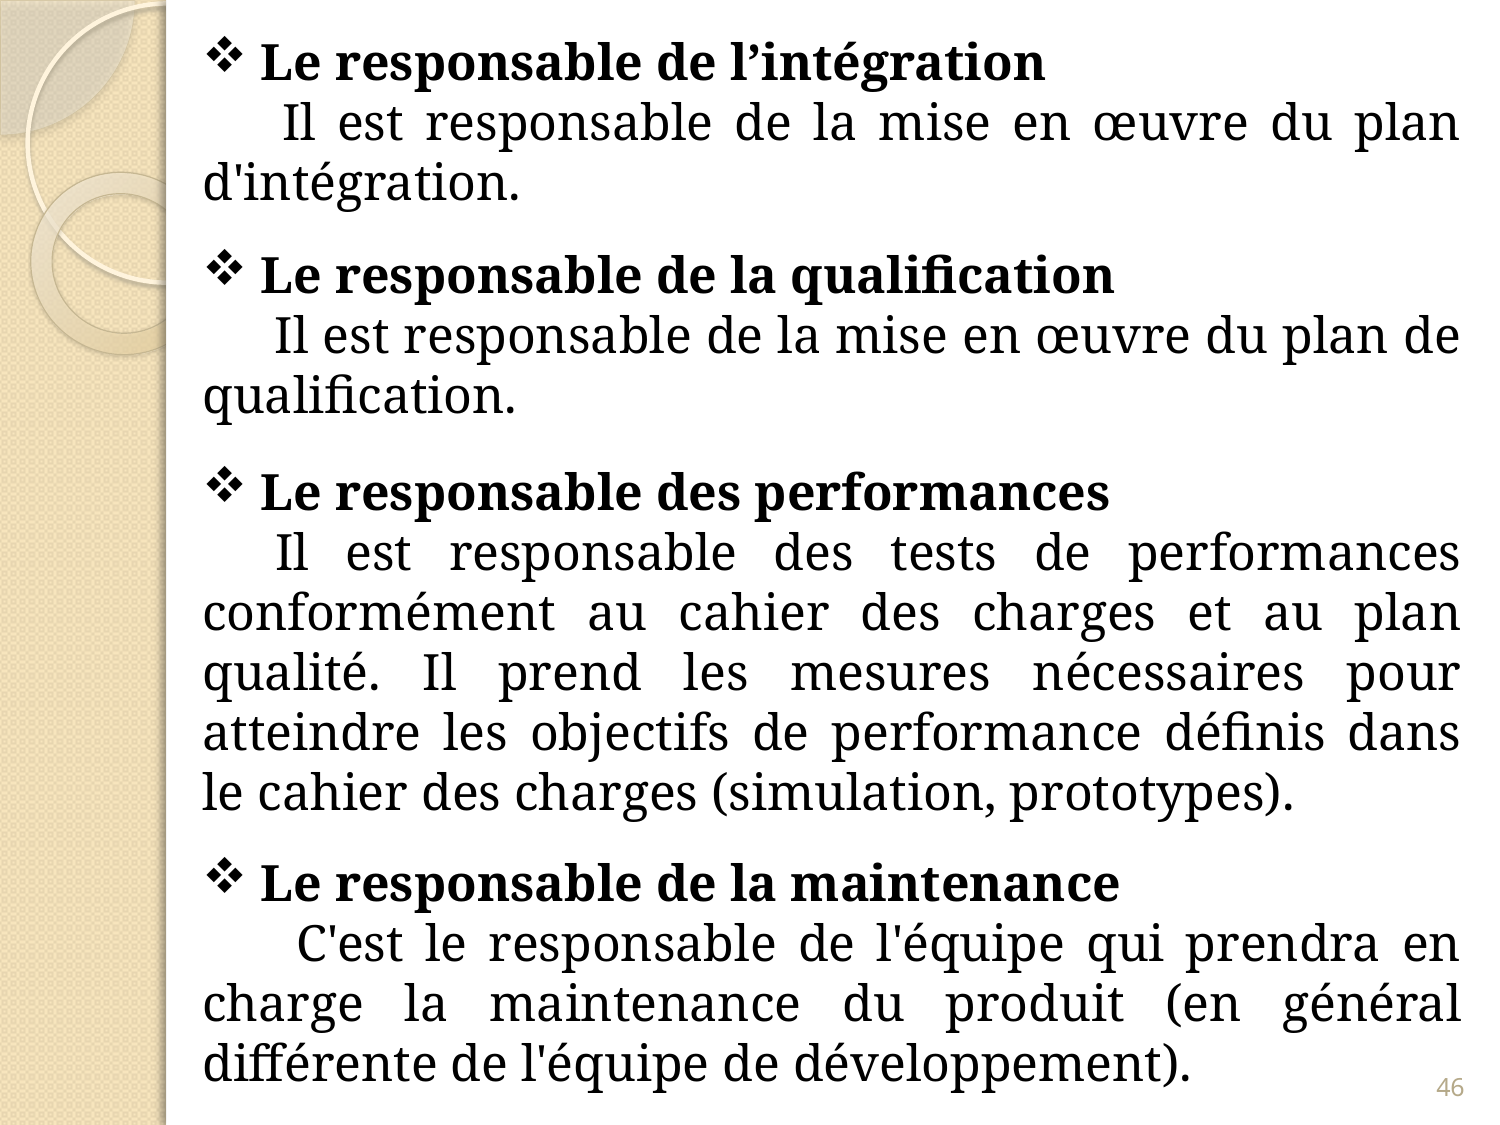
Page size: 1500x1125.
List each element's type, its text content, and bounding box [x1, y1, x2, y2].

text_box Le responsable de la qualification Il est responsable de la mise en œuvre du plan de qualification. [187, 236, 1477, 432]
text_box Le responsable de l’intégration Il est responsable de la mise en œuvre du plan d'intégration. [187, 23, 1477, 219]
text_box Le responsable des performances Il est responsable des tests de performances conformément au cahier des charges et au plan qualité. Il prend les mesures nécessaires pour atteindre les objectifs de performance définis dans le cahier des charges (simulation, prototypes). [187, 453, 1477, 829]
slide_number 46 [1413, 1034, 1488, 1113]
text_box Le responsable de la maintenance C'est le responsable de l'équipe qui prendra en charge la maintenance du produit (en général différente de l'équipe de développement). [187, 844, 1477, 1099]
